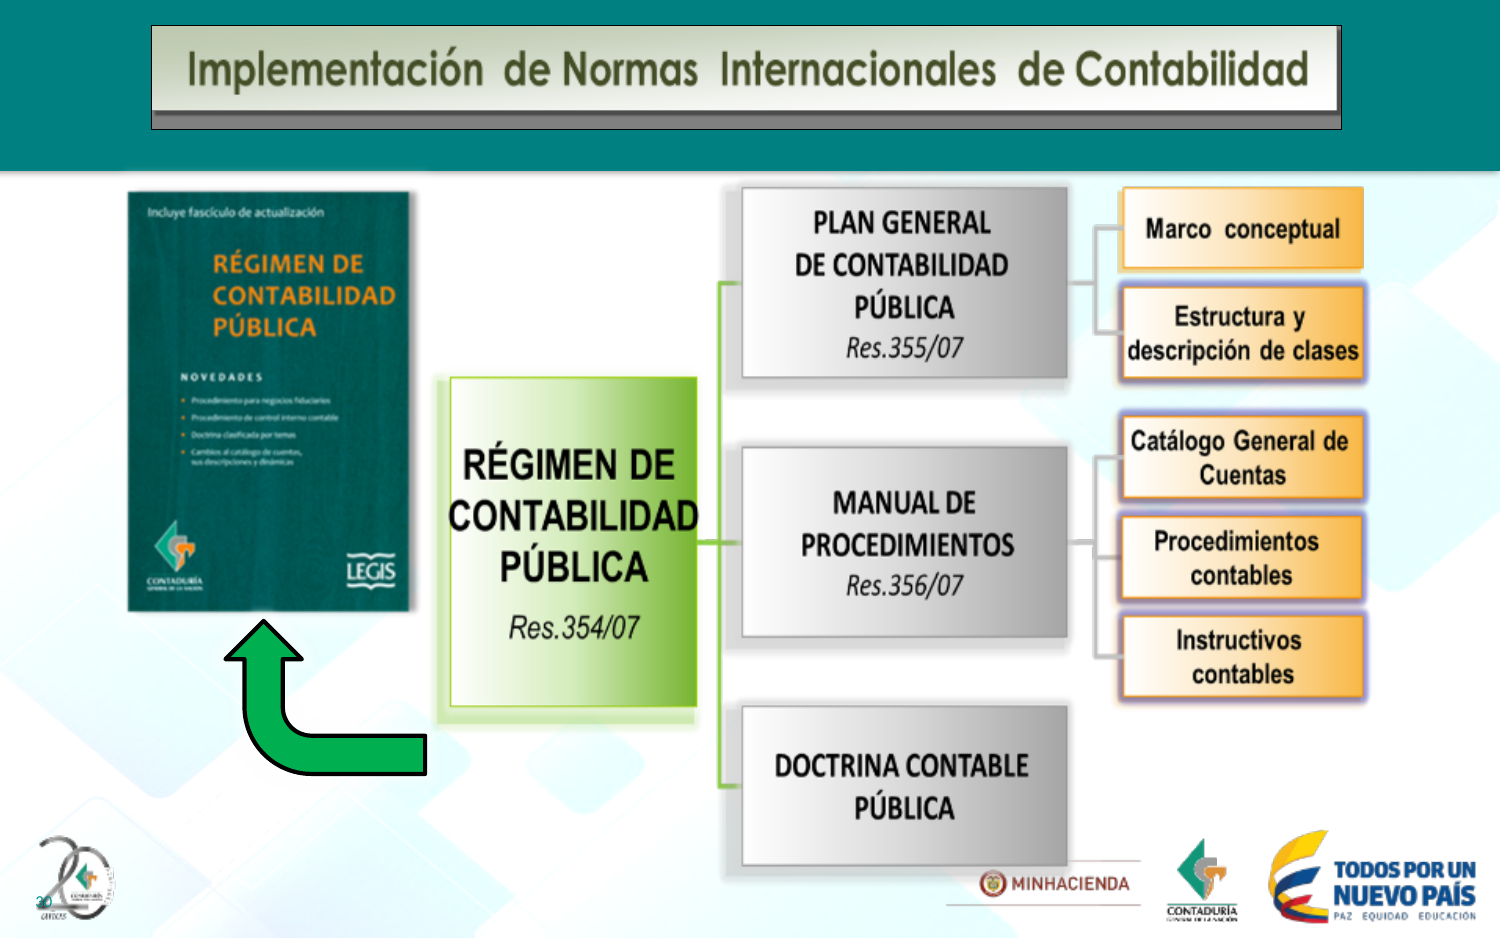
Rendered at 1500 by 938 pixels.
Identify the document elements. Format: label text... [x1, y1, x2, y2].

text_box [223, 630, 419, 777]
picture [151, 25, 1342, 130]
picture [124, 173, 1485, 933]
slide_number 30 [20, 883, 334, 929]
picture [21, 825, 128, 883]
